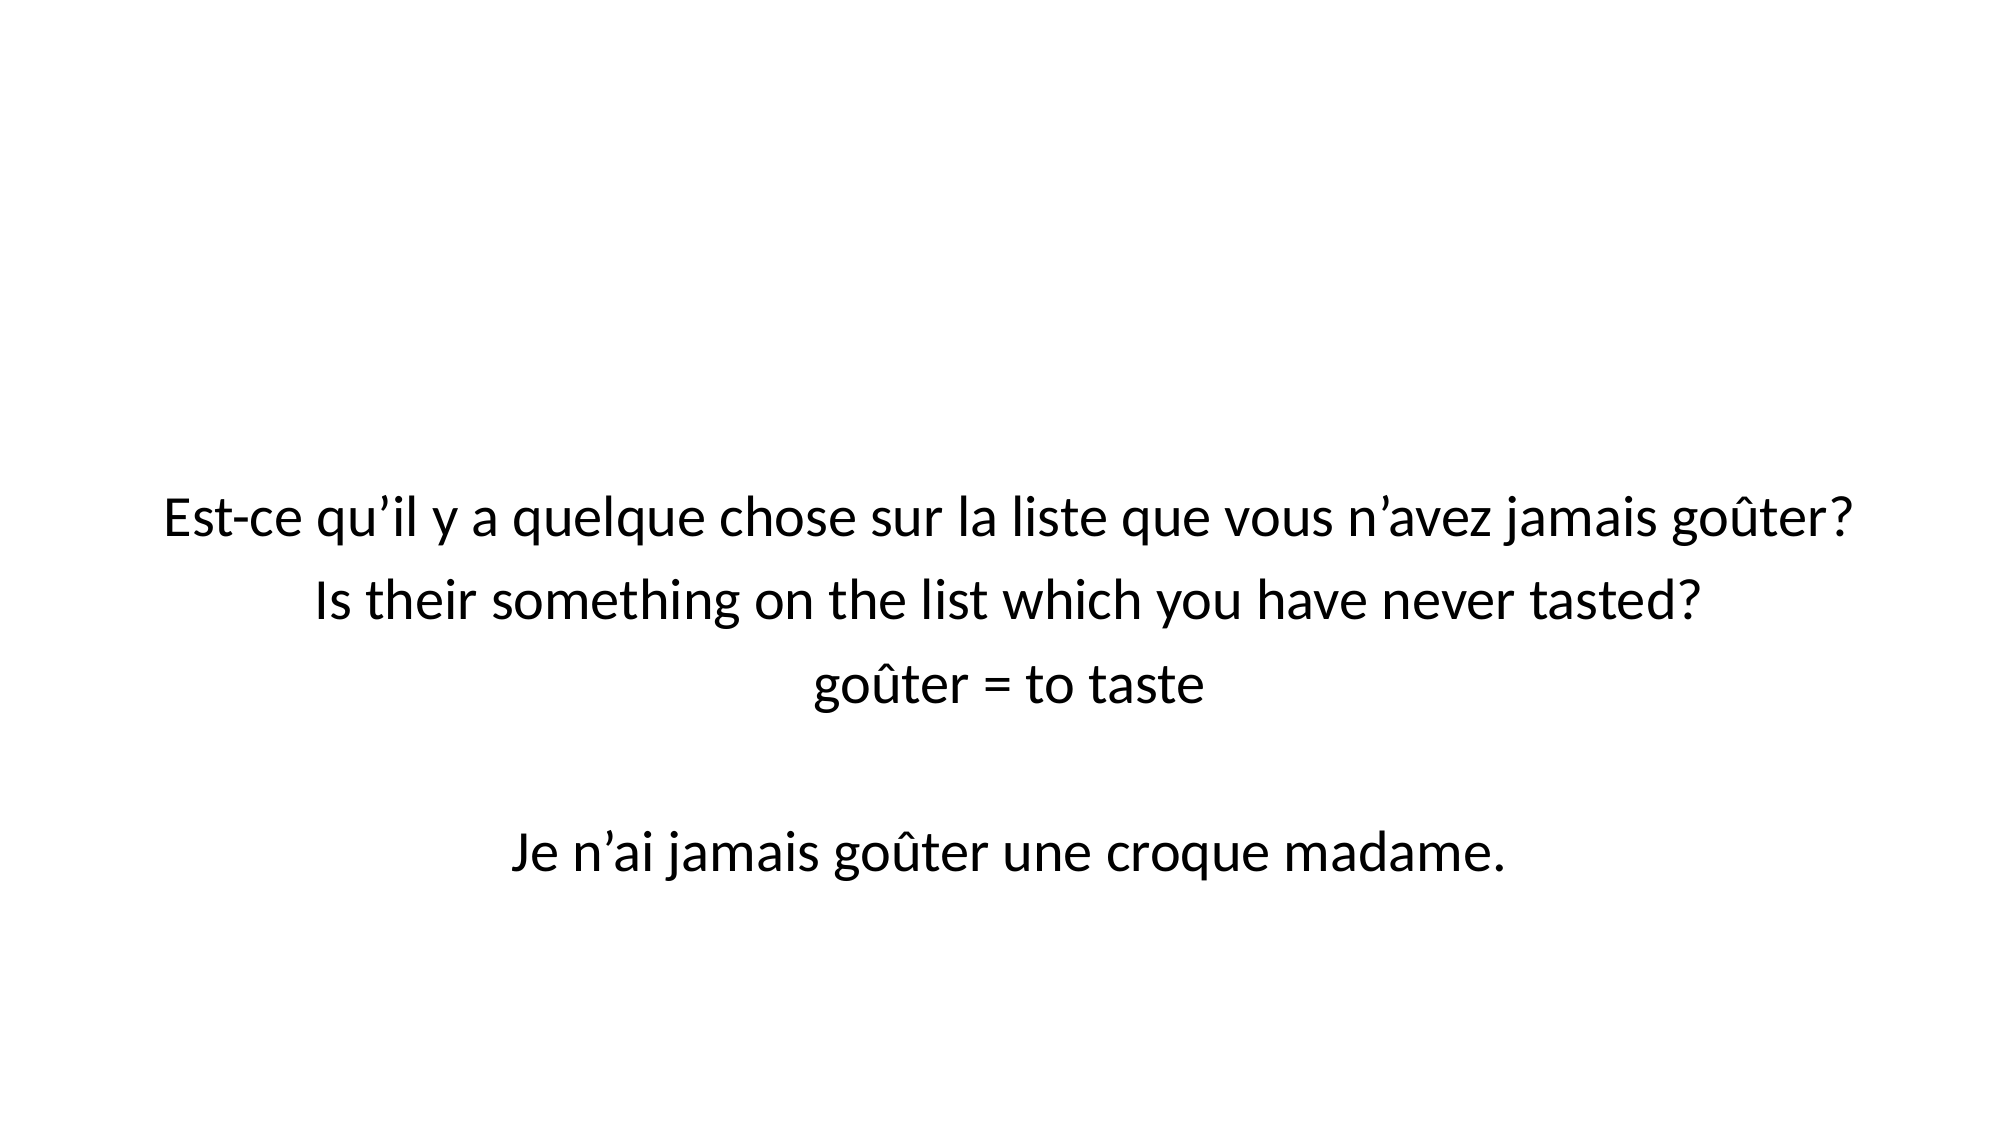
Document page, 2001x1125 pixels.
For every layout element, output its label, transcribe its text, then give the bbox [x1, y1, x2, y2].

list Est-ce qu’il y a quelque chose sur la liste que vous n’avez jamais goûter? Is their something on the list which you have never tasted? goûter = to taste Je n’ai jamais goûter une croque madame. [137, 136, 1882, 1014]
